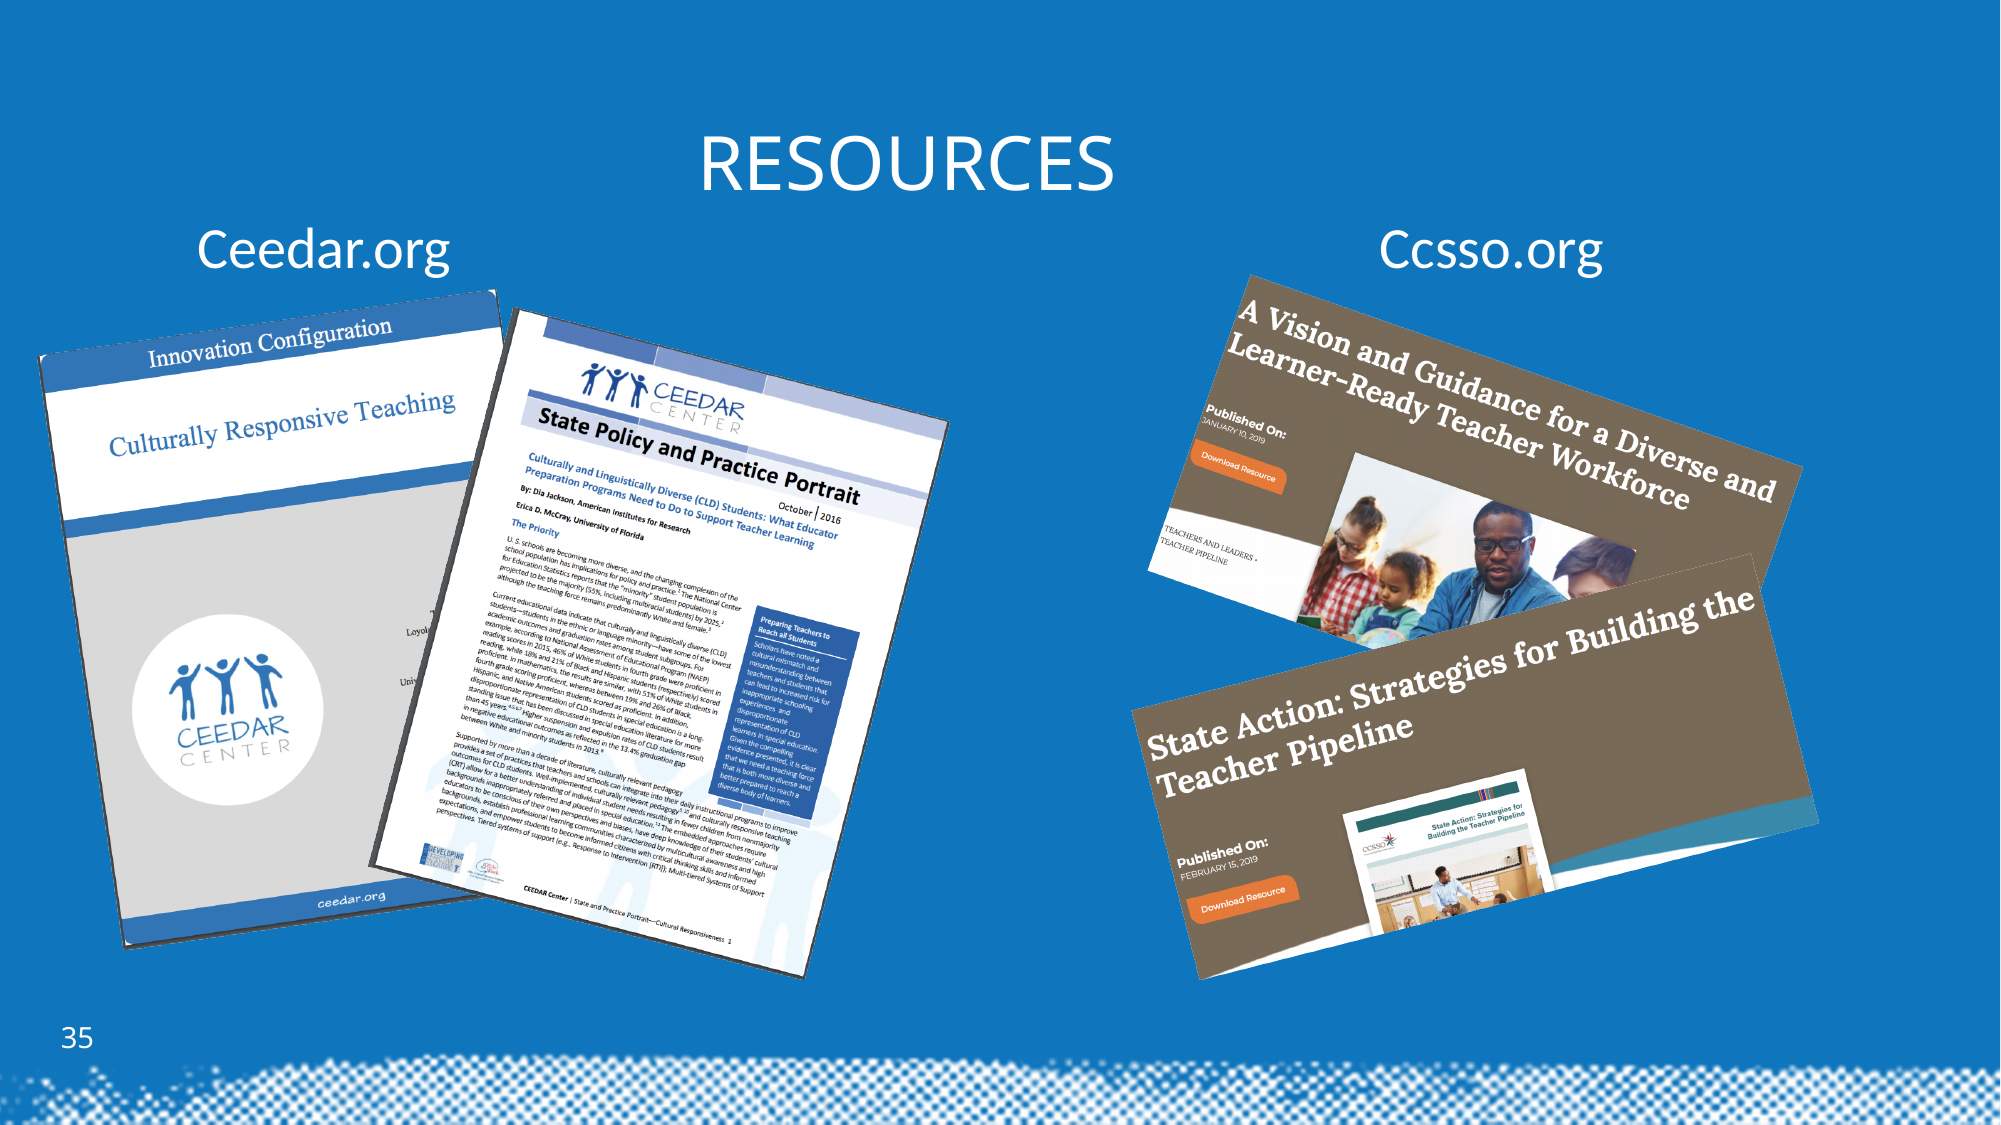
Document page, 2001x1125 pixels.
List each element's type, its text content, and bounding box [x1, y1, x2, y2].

picture [0, 0, 2001, 1125]
text_box Ceedar.org Ccsso.org [182, 202, 1675, 288]
slide_number 35 [0, 1008, 110, 1069]
title Resources [54, 57, 1780, 275]
